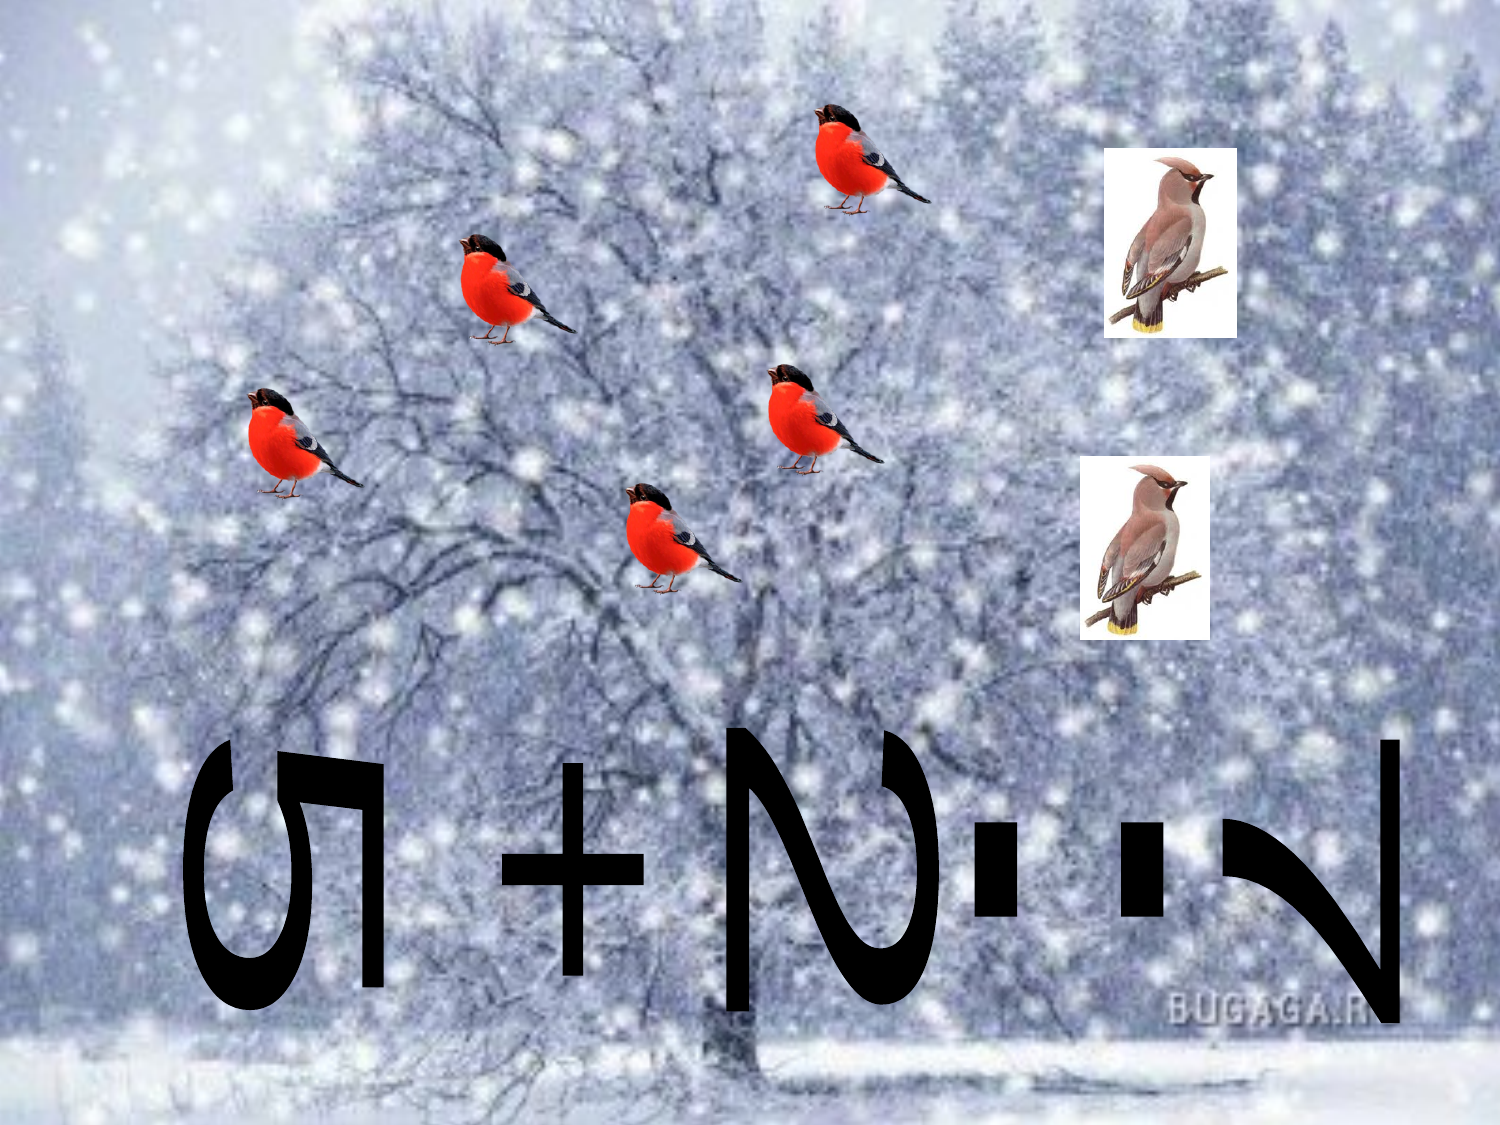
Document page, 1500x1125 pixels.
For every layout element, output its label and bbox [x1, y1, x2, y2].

picture [537, 302, 922, 664]
picture [726, 42, 969, 286]
picture [159, 172, 615, 569]
picture [1080, 455, 1210, 641]
list [0, 0, 1500, 1125]
picture [1104, 148, 1237, 339]
